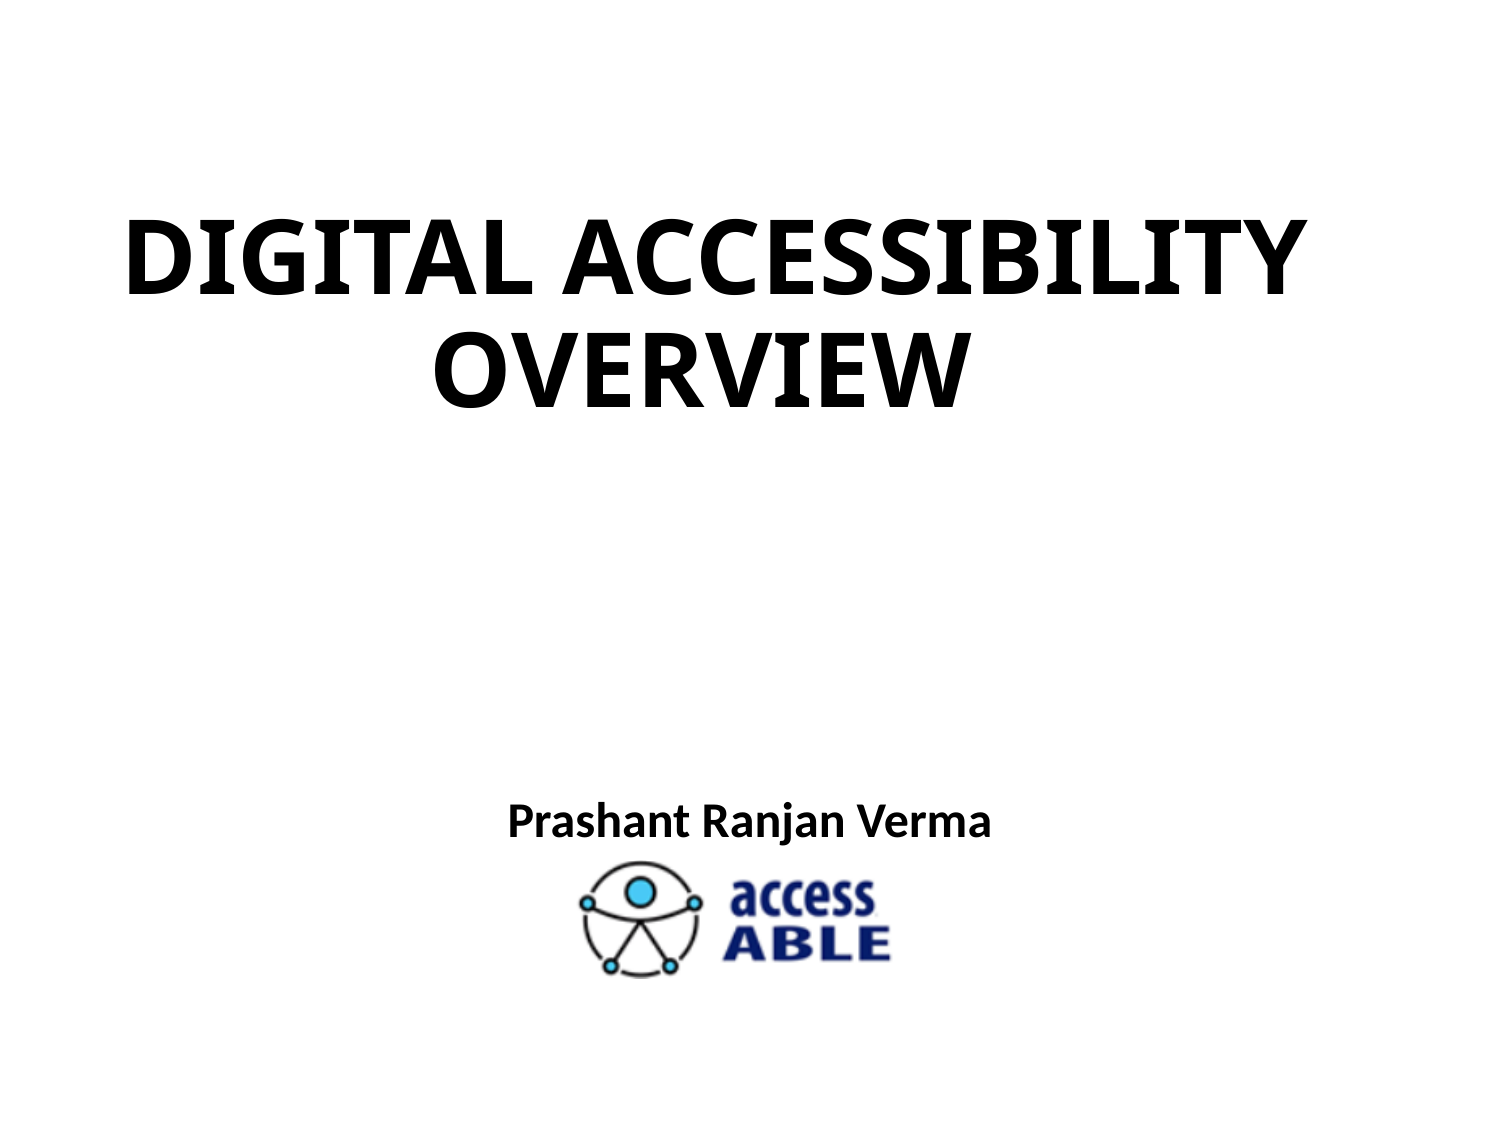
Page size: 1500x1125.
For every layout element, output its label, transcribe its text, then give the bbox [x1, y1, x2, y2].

subtitle Prashant Ranjan Verma [187, 787, 1313, 1059]
title DIGITAL ACCESSIBILITY OVERVIEW [41, 196, 1388, 634]
picture [571, 860, 896, 979]
